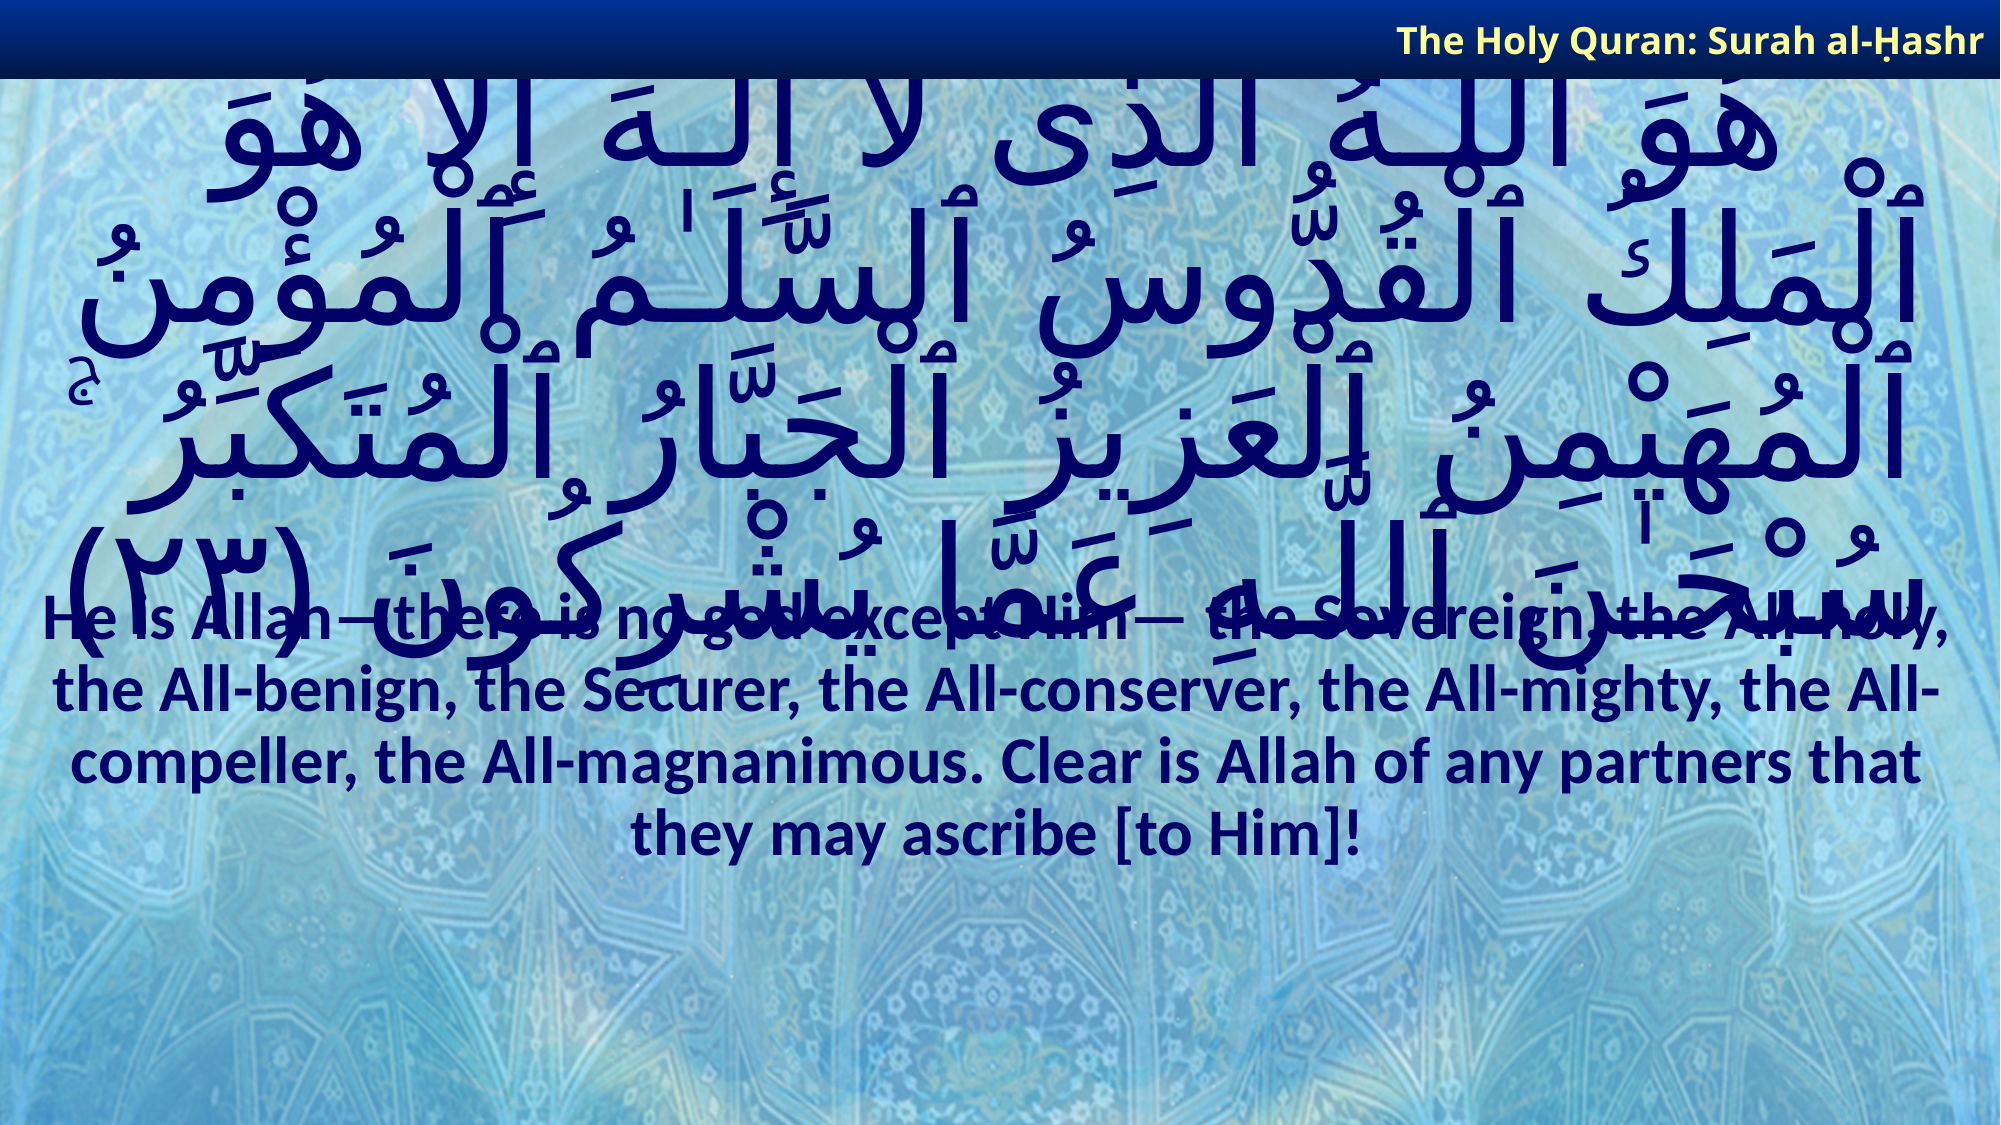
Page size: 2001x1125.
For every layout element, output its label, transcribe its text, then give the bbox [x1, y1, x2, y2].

title هُوَ ٱللَّـهُ ٱلَّذِى لَآ إِلَـٰهَ إِلَّا هُوَ ٱلْمَلِكُ ٱلْقُدُّوسُ ٱلسَّلَـٰمُ ٱلْمُؤْمِنُ ٱلْمُهَيْمِنُ ٱلْعَزِيزُ ٱلْجَبَّارُ ٱلْمُتَكَبِّرُ ۚ سُبْحَـٰنَ ٱللَّـهِ عَمَّا يُشْرِكُونَ ﴿٢٣﴾ [0, 231, 2000, 473]
subtitle He is Allah—there is no god except Him— the Sovereign, the All-holy, the All-benign, the Securer, the All-conserver, the All-mighty, the All-compeller, the All-magnanimous. Clear is Allah of any partners that they may ascribe [to Him]! [7, 574, 1989, 862]
text_box The Holy Quran: Surah al-Ḥashr [0, 0, 2000, 79]
picture [0, 0, 2001, 1125]
